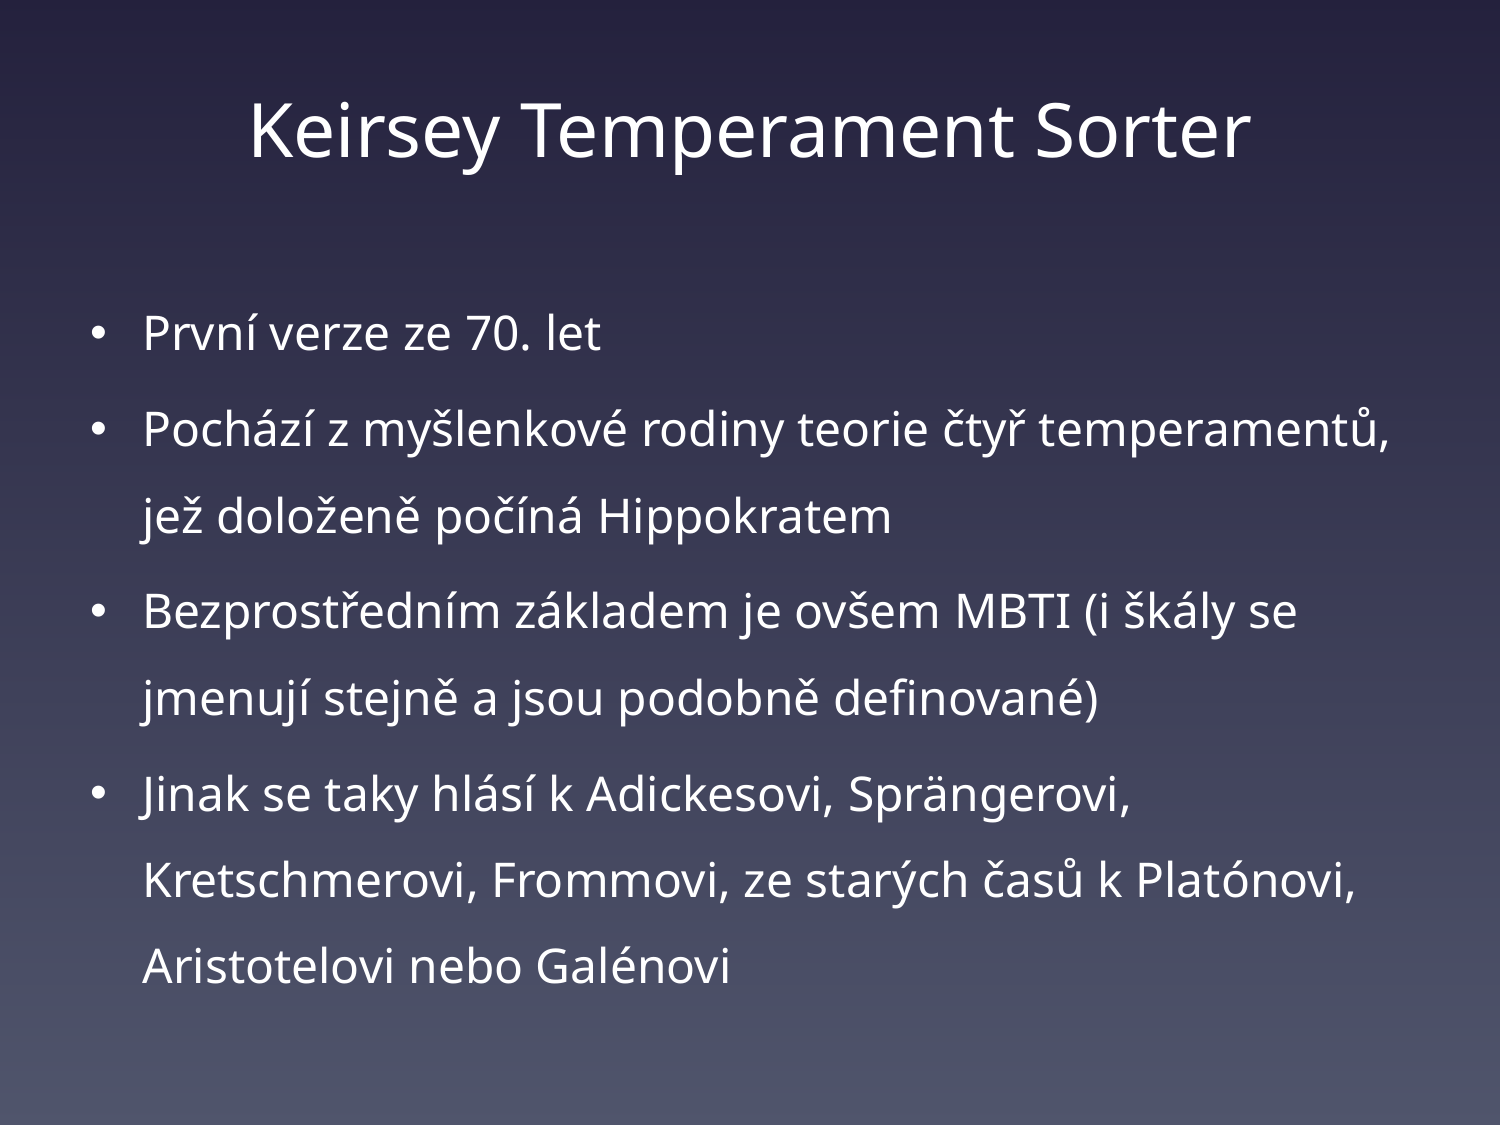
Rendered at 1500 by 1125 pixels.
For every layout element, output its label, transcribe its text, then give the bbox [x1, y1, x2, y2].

list První verze ze 70. let Pochází z myšlenkové rodiny teorie čtyř temperamentů, jež doloženě počíná Hippokratem Bezprostředním základem je ovšem MBTI (i škály se jmenují stejně a jsou podobně definované) Jinak se taky hlásí k Adickesovi, Sprängerovi, Kretschmerovi, Frommovi, ze starých časů k Platónovi, Aristotelovi nebo Galénovi [75, 262, 1425, 1005]
title Keirsey Temperament Sorter [75, 75, 1425, 262]
